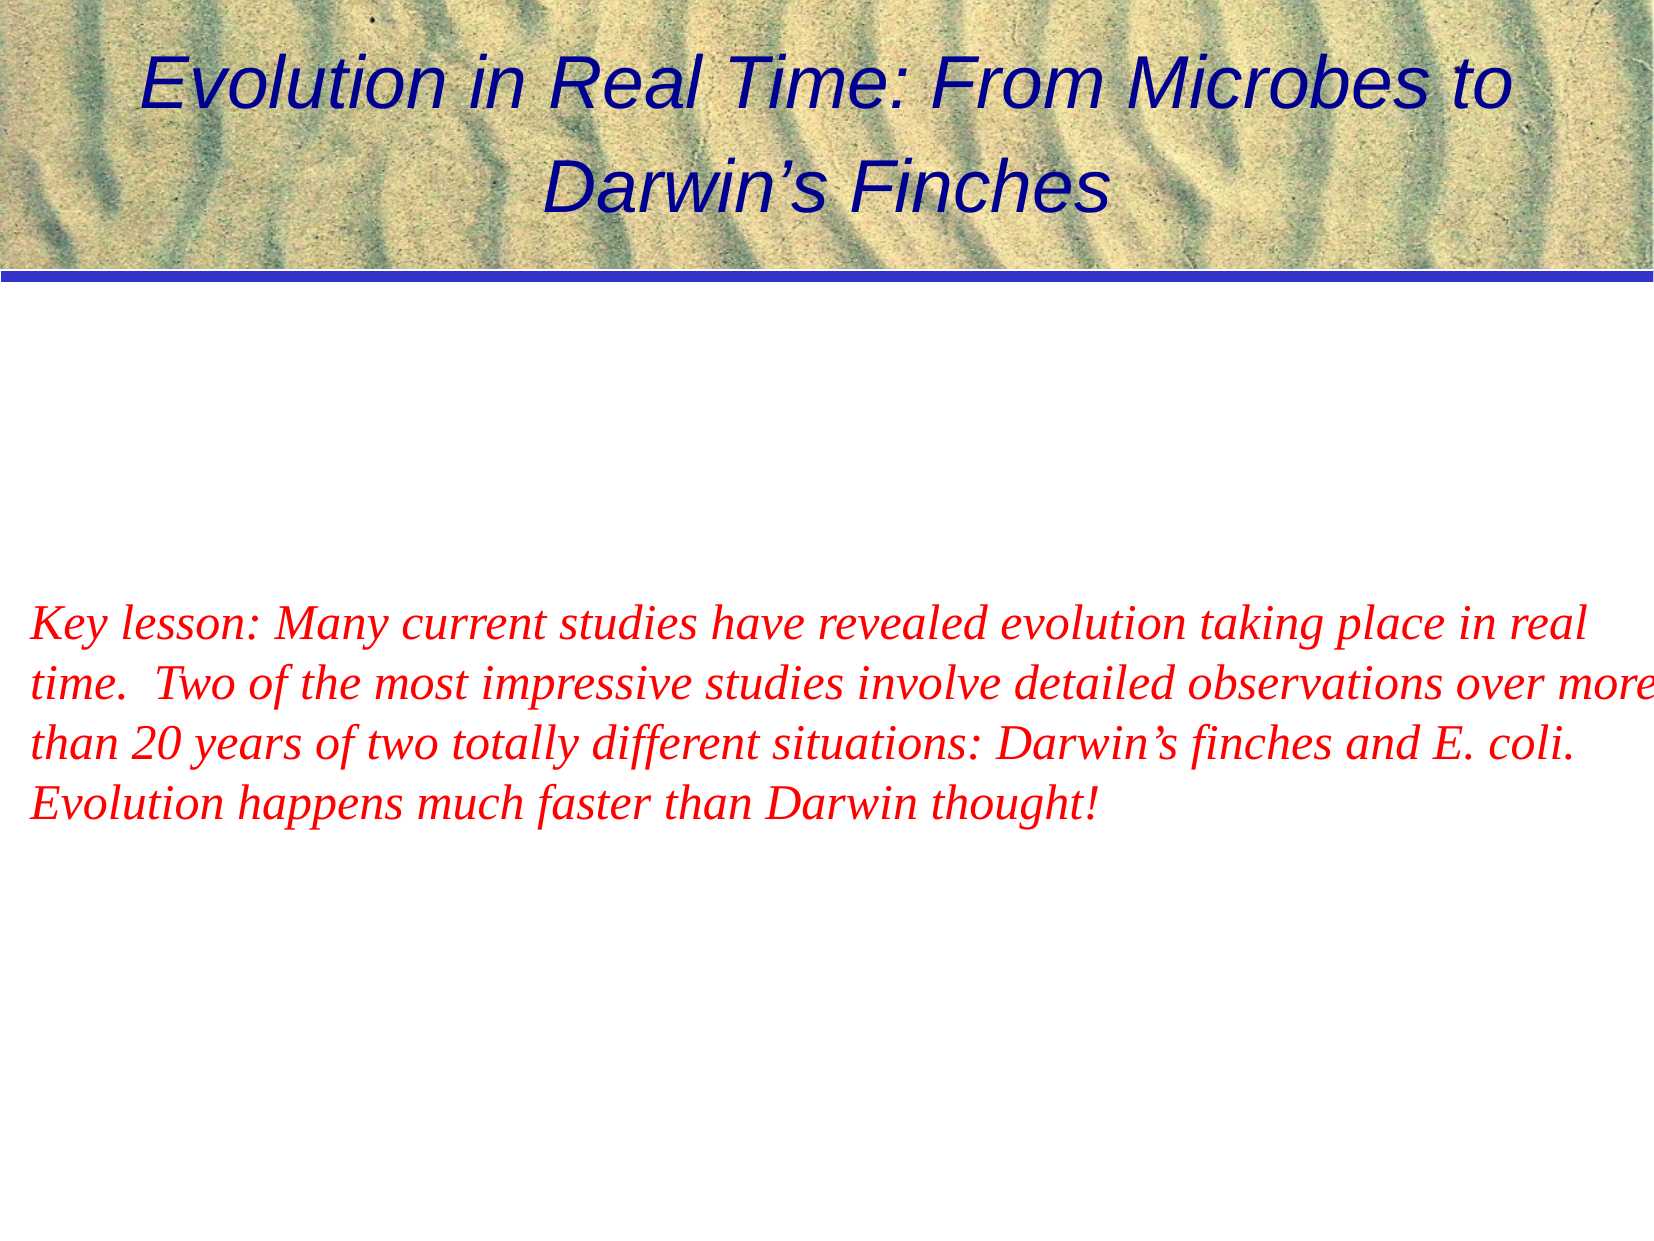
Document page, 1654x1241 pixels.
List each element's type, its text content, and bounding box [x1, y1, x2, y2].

picture [0, 0, 1654, 269]
text_box Key lesson: Many current studies have revealed evolution taking place in real time. Two of the most impressive studies involve detailed observations over more than 20 years of two totally different situations: Darwin’s finches and E. coli. Evolution happens much faster than Darwin thought! [15, 582, 1654, 838]
title Evolution in Real Time: From Microbes to Darwin’s Finches [121, 20, 1534, 228]
